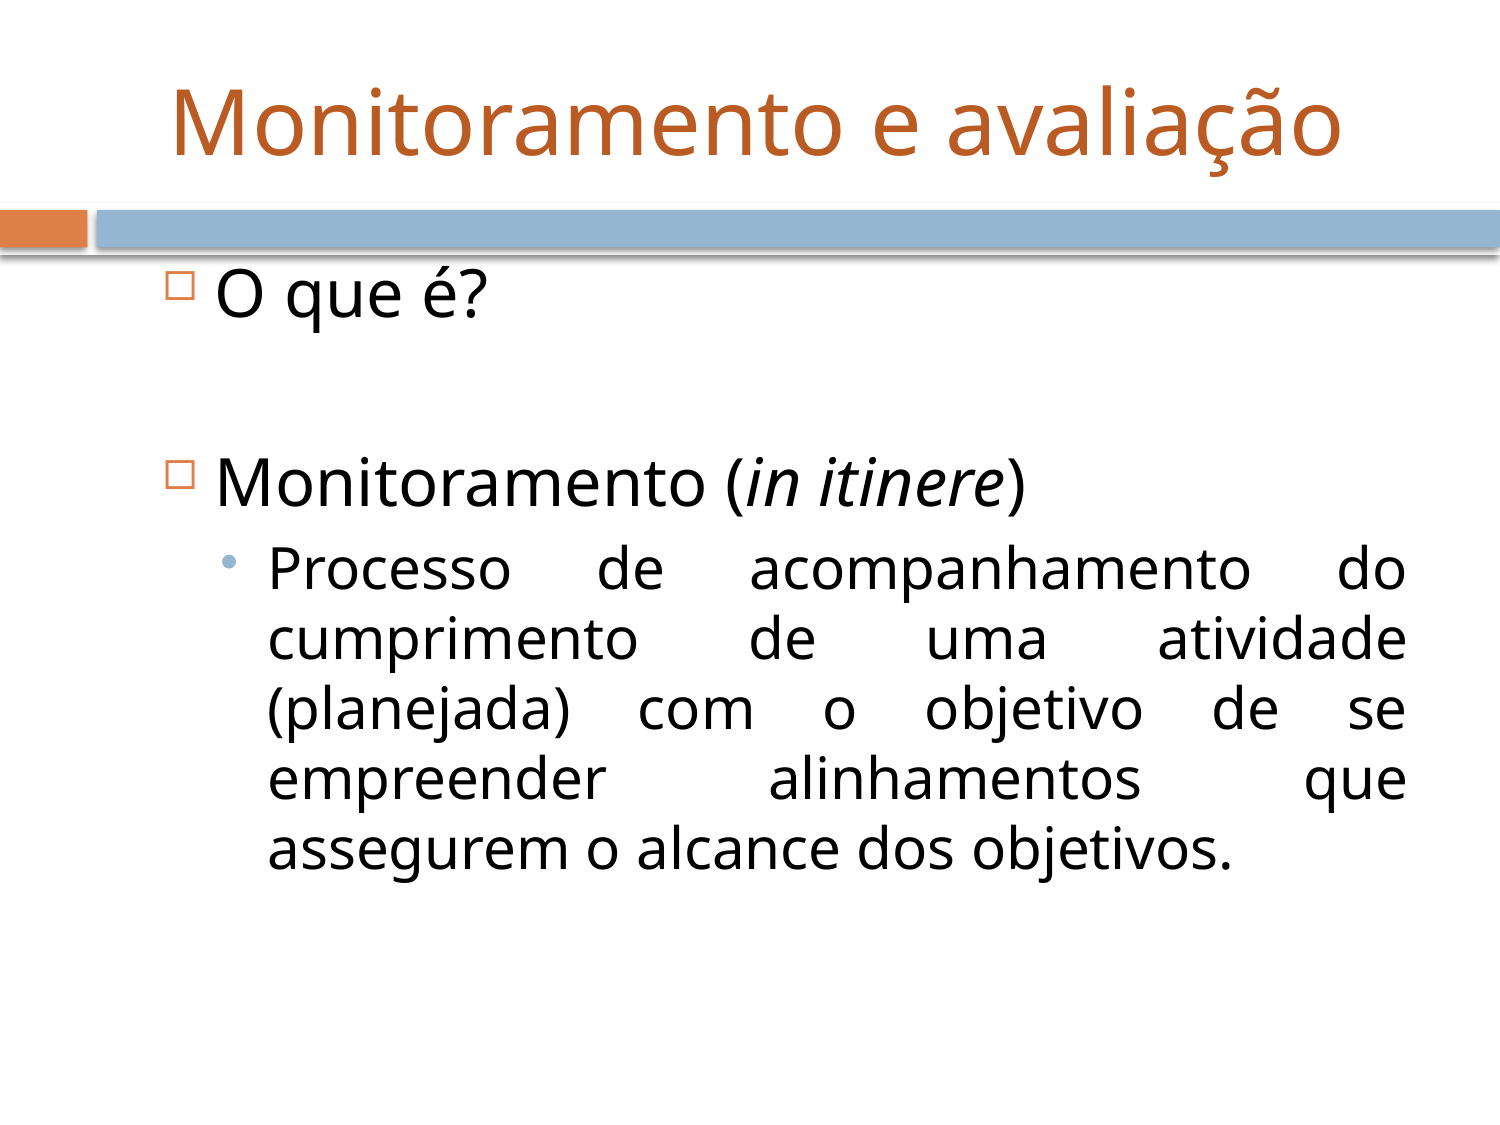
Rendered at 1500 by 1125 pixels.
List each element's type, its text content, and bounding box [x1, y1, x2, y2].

list O que é? Monitoramento (in itinere) Processo de acompanhamento do cumprimento de uma atividade (planejada) com o objetivo de se empreender alinhamentos que assegurem o alcance dos objetivos. [147, 243, 1423, 994]
title Monitoramento e avaliação [100, 37, 1438, 200]
